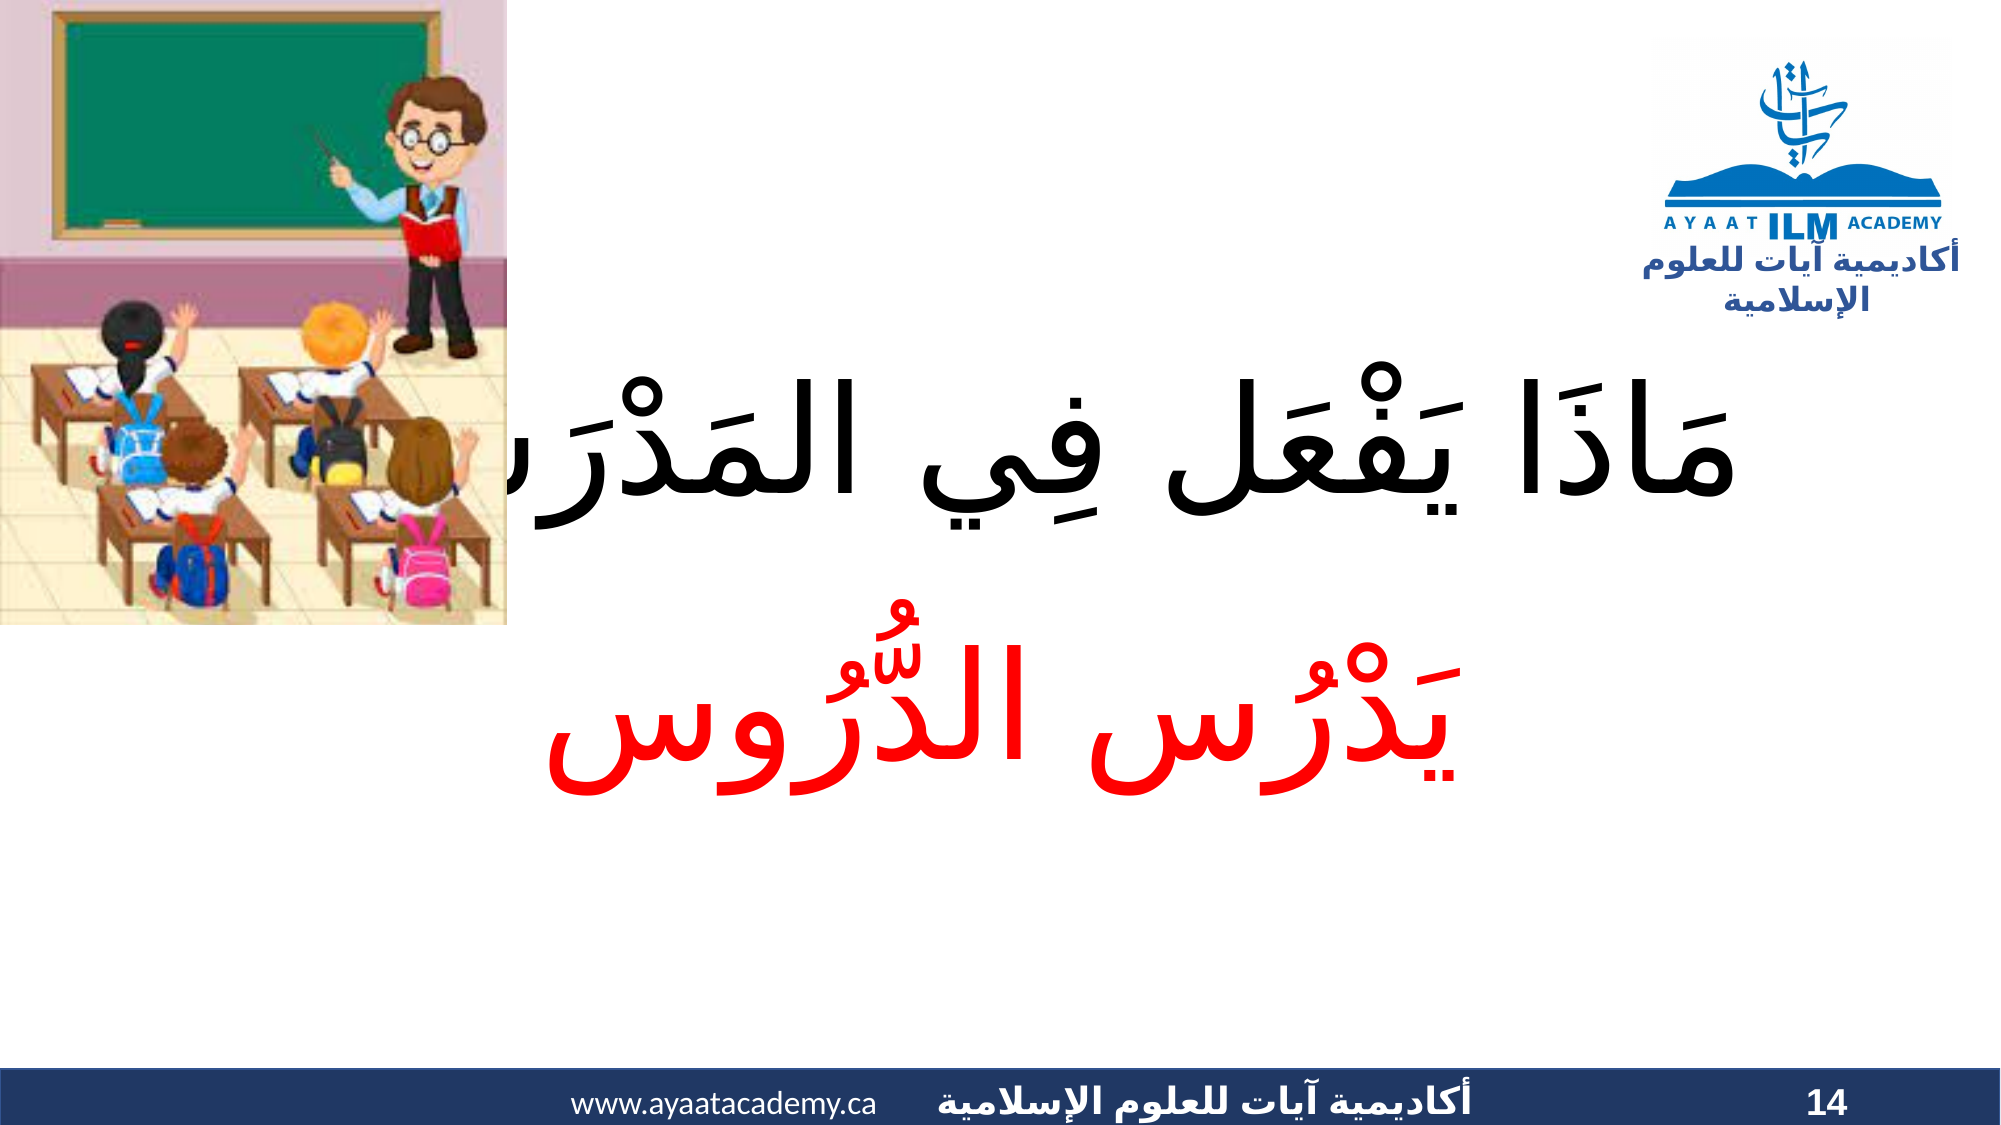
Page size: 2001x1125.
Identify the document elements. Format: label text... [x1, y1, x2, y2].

slide_number 14 [1412, 1070, 1863, 1125]
text_box يَدْرُس الدُّرُوس [137, 602, 1863, 820]
picture [0, 0, 507, 625]
text_box مَاذَا يَفْعَل فِي المَدْرَسَة؟ [507, 336, 1863, 554]
picture [1651, 37, 1952, 257]
